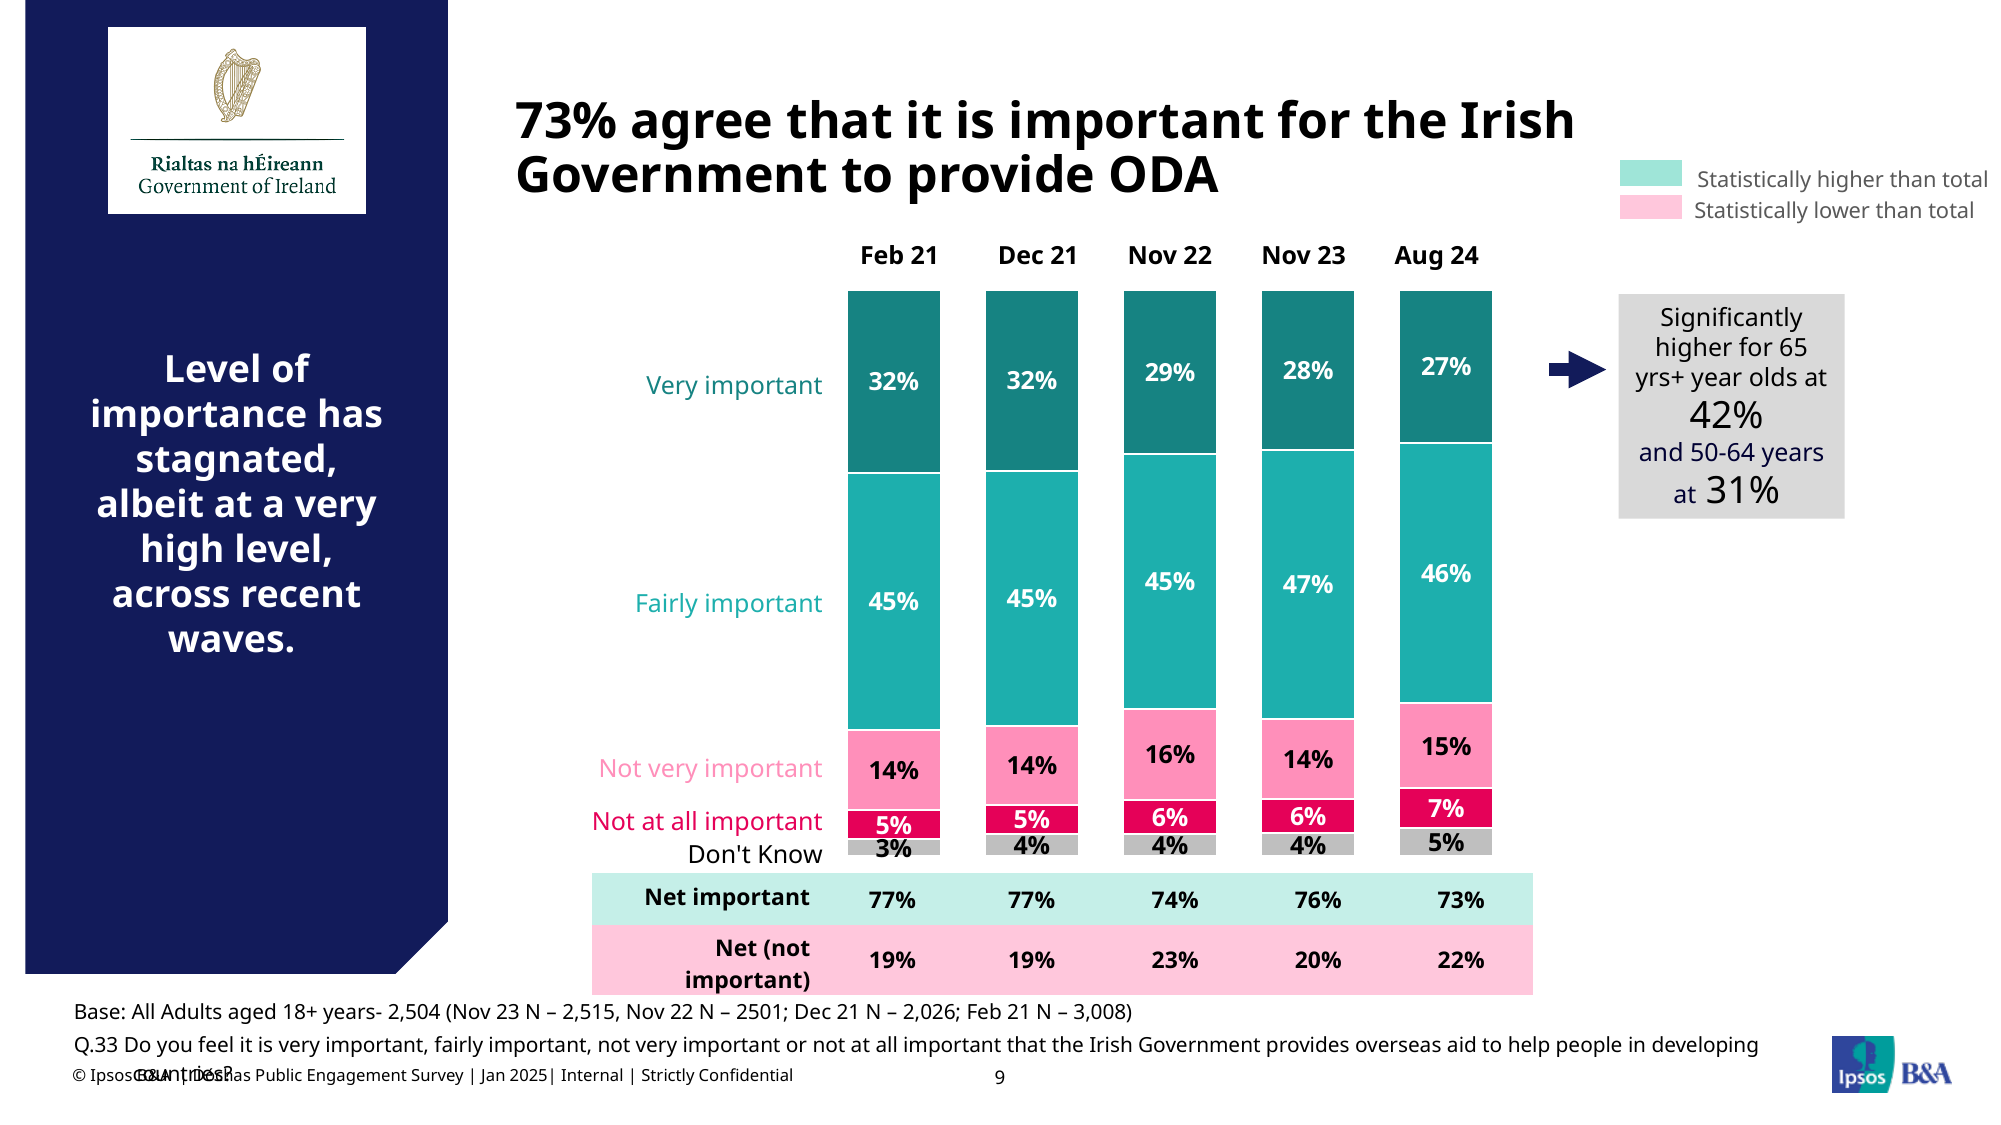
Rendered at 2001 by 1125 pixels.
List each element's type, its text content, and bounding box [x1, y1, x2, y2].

table_header 76% [1247, 886, 1390, 925]
list Base: All Adults aged 18+ years- 2,504 (Nov 23 N – 2,515, Nov 22 N – 2501; Dec 21 N – 2,026; Feb 21 N – 3,008) Q.33 Do you feel it is very important, fairly important, not very important or not at all important that the Irish Government provides overseas aid to help people in developing countries? [73, 995, 1802, 1053]
table_cell 19% [960, 925, 1104, 995]
text_box Level of importance has stagnated, albeit at a very high level, across recent waves. [63, 337, 410, 668]
text_box Nov 22 [1112, 232, 1227, 271]
text_box Nov 23 [1246, 232, 1361, 271]
table_cell Not very important [475, 731, 824, 802]
text_box Dec 21 [983, 232, 1094, 271]
table_header 73% [1390, 873, 1533, 925]
text_box [24, 0, 450, 975]
text_box Significantly higher for 65 yrs+ year olds at 42% and 50-64 years at 31% [1618, 294, 1845, 519]
table_header Net important [592, 873, 825, 925]
table_cell 19% [825, 925, 960, 995]
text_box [1618, 158, 2000, 233]
picture [108, 27, 366, 214]
table_cell Don't Know [475, 834, 824, 871]
table_cell 22% [1390, 925, 1533, 995]
table_cell 23% [1104, 925, 1247, 995]
table_header Very important [475, 294, 824, 473]
table_header 77% [825, 886, 960, 925]
text_box Aug 24 [1379, 232, 1494, 271]
chart [824, 271, 1516, 886]
table_cell Not at all important [475, 802, 824, 834]
picture [1832, 1036, 1952, 1093]
table_cell Fairly important [475, 473, 824, 731]
table_cell 20% [1247, 925, 1390, 995]
table_header 77% [960, 886, 1104, 925]
table_header 74% [1104, 886, 1247, 925]
text_box Feb 21 [845, 232, 955, 271]
title 73% agree that it is important for the Irish Government to provide ODA [500, 88, 1834, 206]
table_cell Net (not important) [592, 925, 825, 995]
